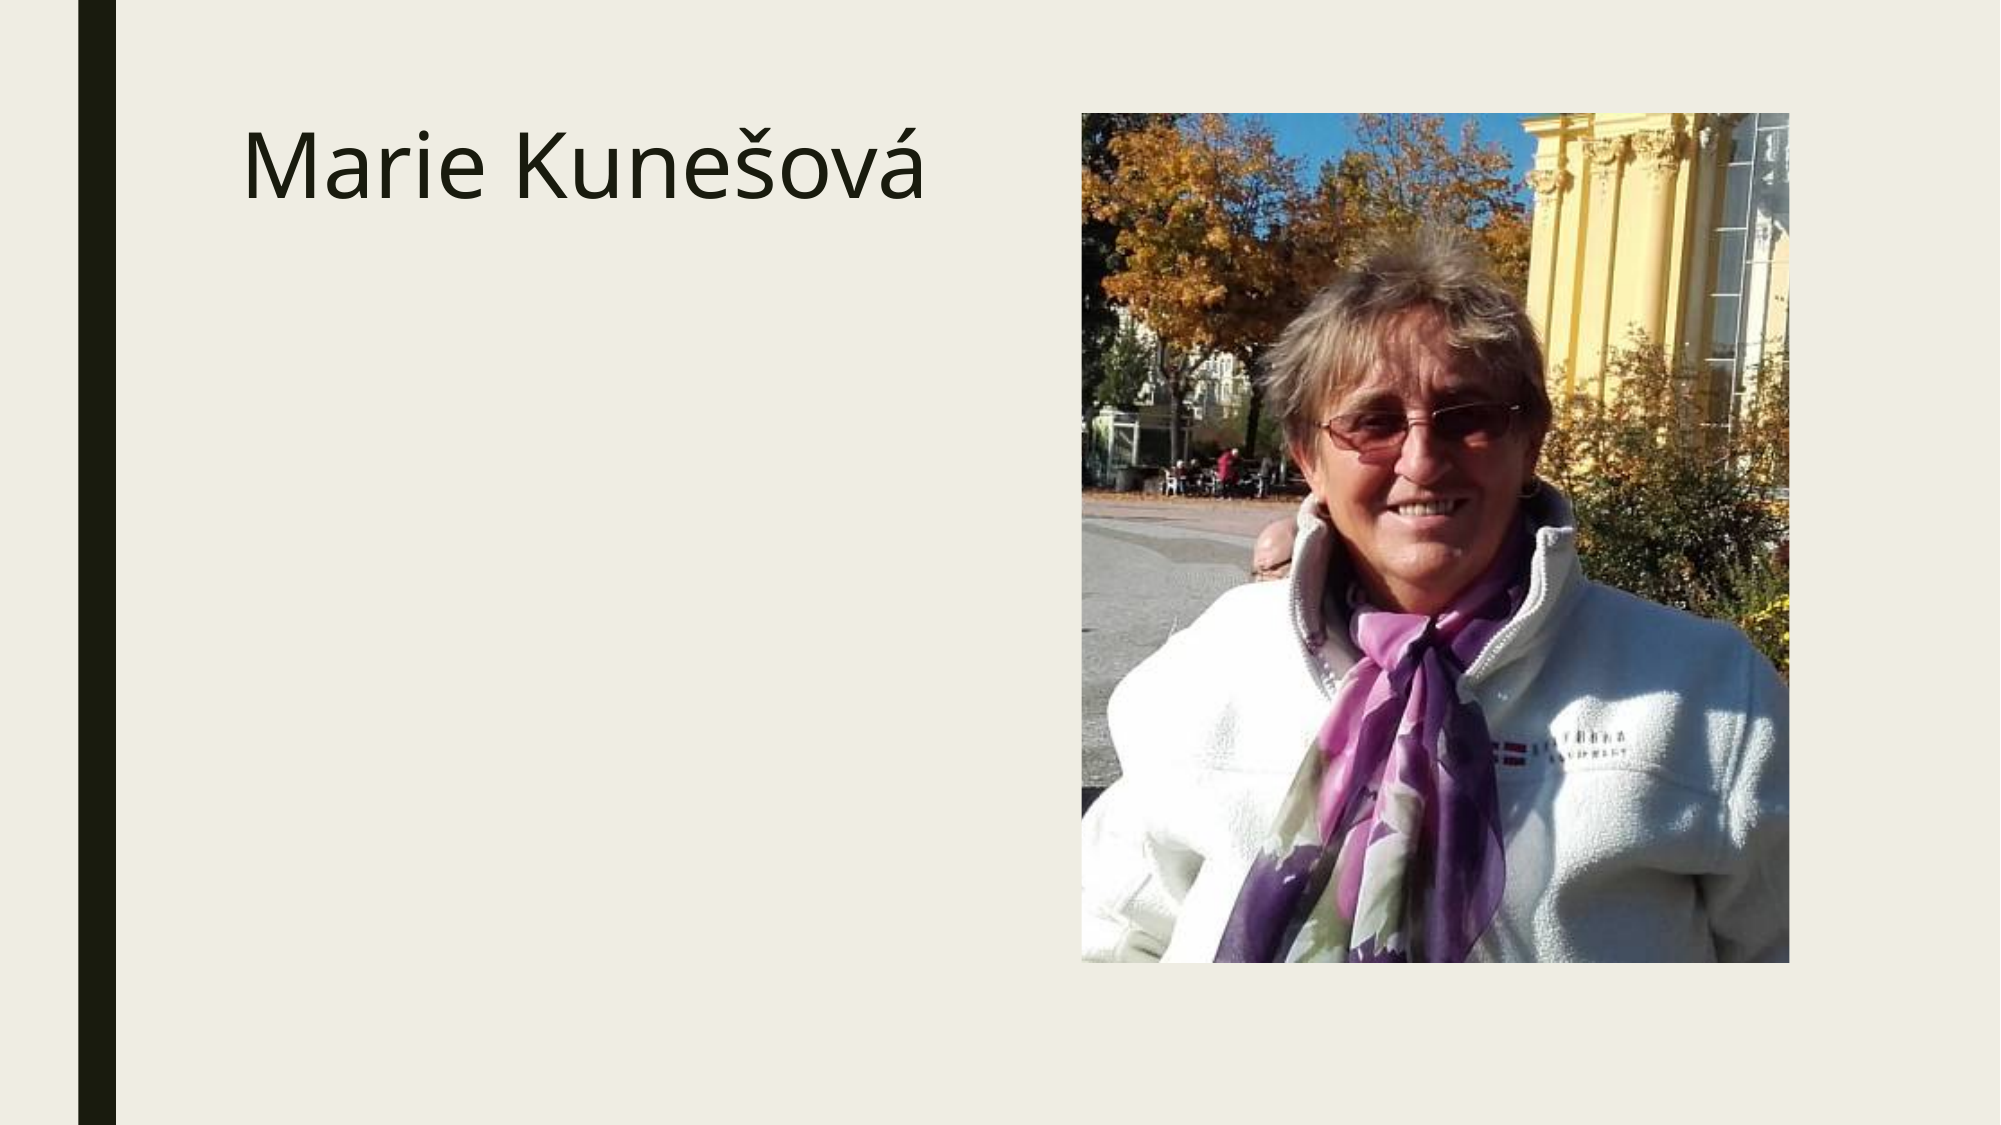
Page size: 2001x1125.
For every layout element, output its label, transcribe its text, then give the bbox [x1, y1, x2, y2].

title Marie Kunešová [225, 112, 955, 236]
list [1081, 113, 1790, 963]
